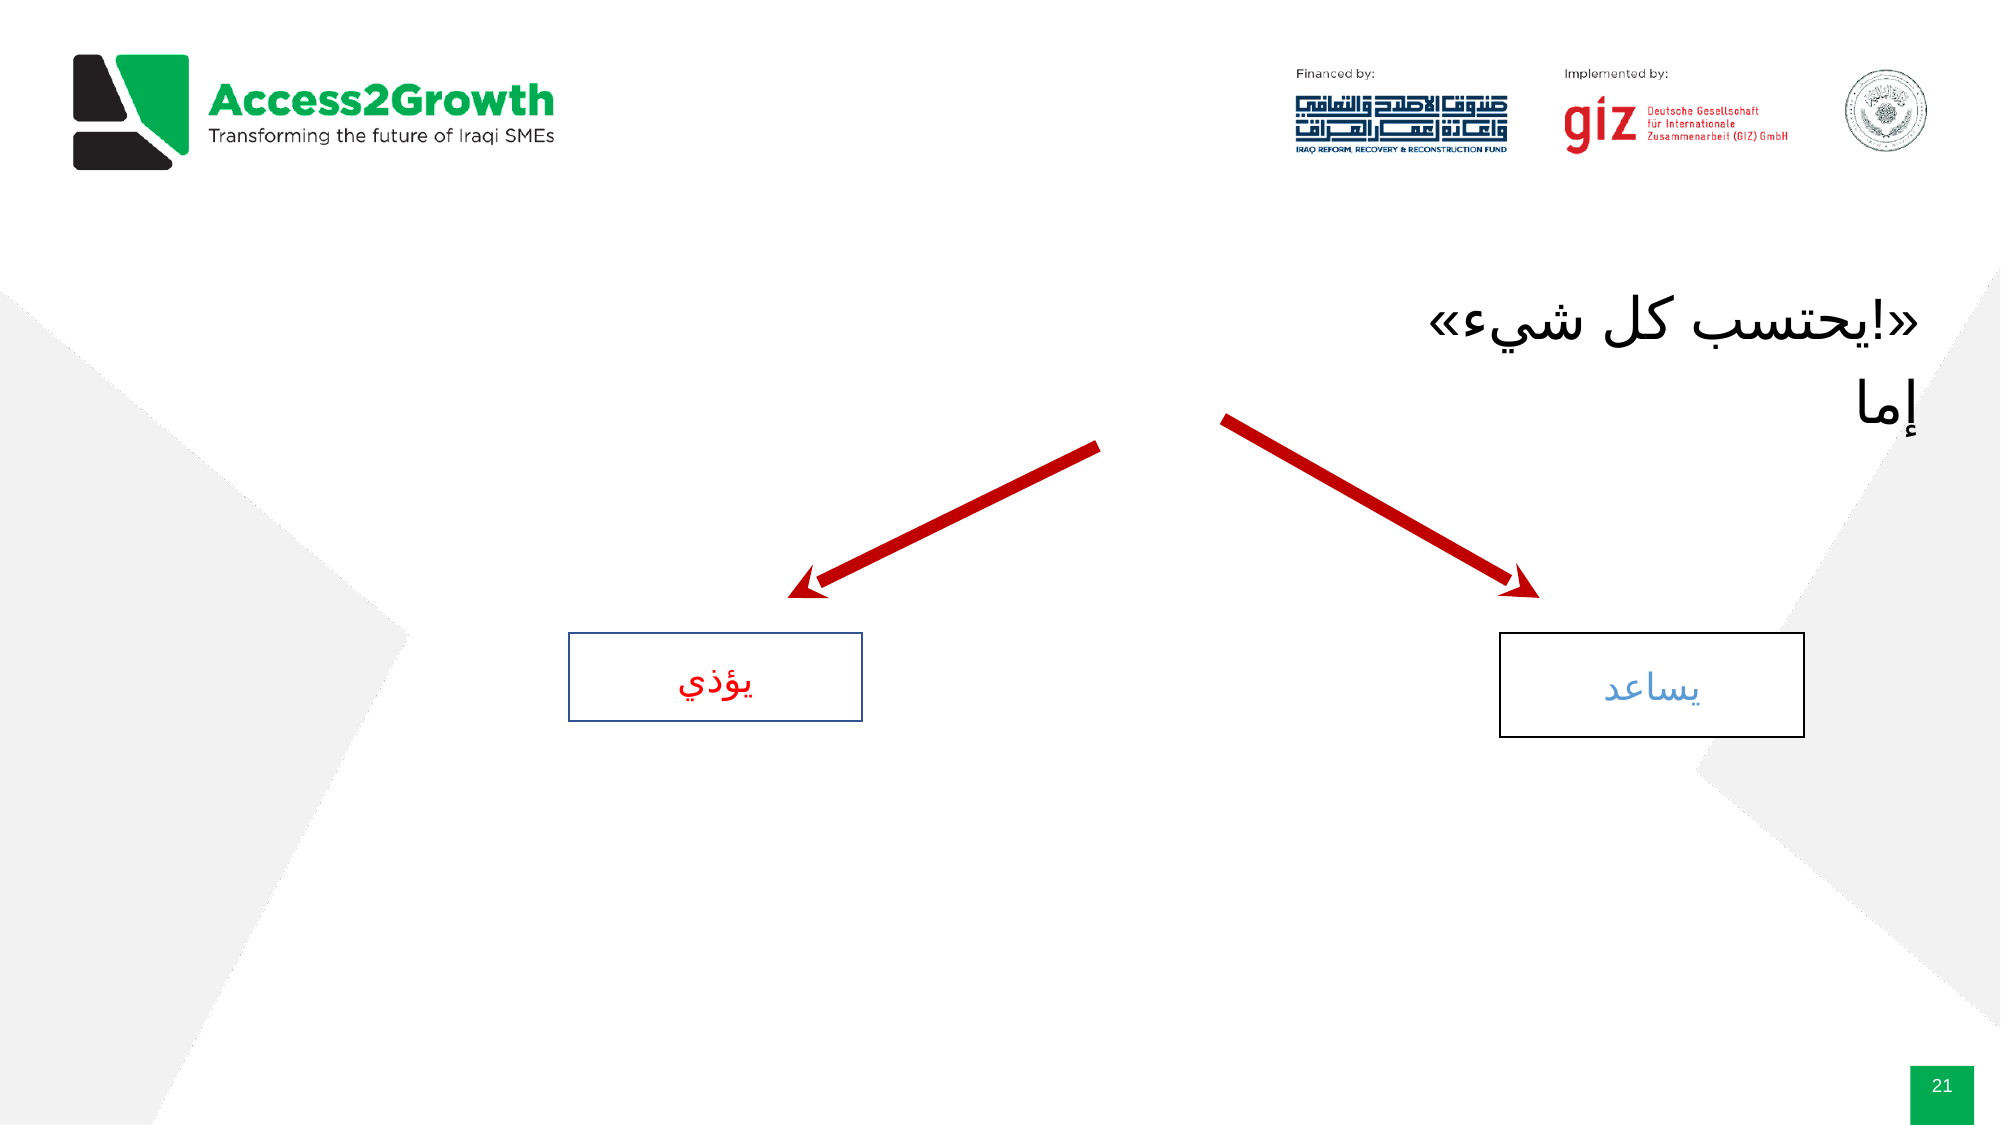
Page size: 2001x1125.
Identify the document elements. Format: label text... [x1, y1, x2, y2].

text_box يساعد [1500, 633, 1805, 738]
picture [0, 0, 2001, 1125]
text_box يؤذي [568, 633, 863, 721]
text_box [1222, 418, 1540, 599]
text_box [787, 445, 1099, 599]
list «يحتسب كل شيء!» إما [80, 191, 1935, 1005]
slide_number ‹#› [1910, 1065, 1975, 1125]
